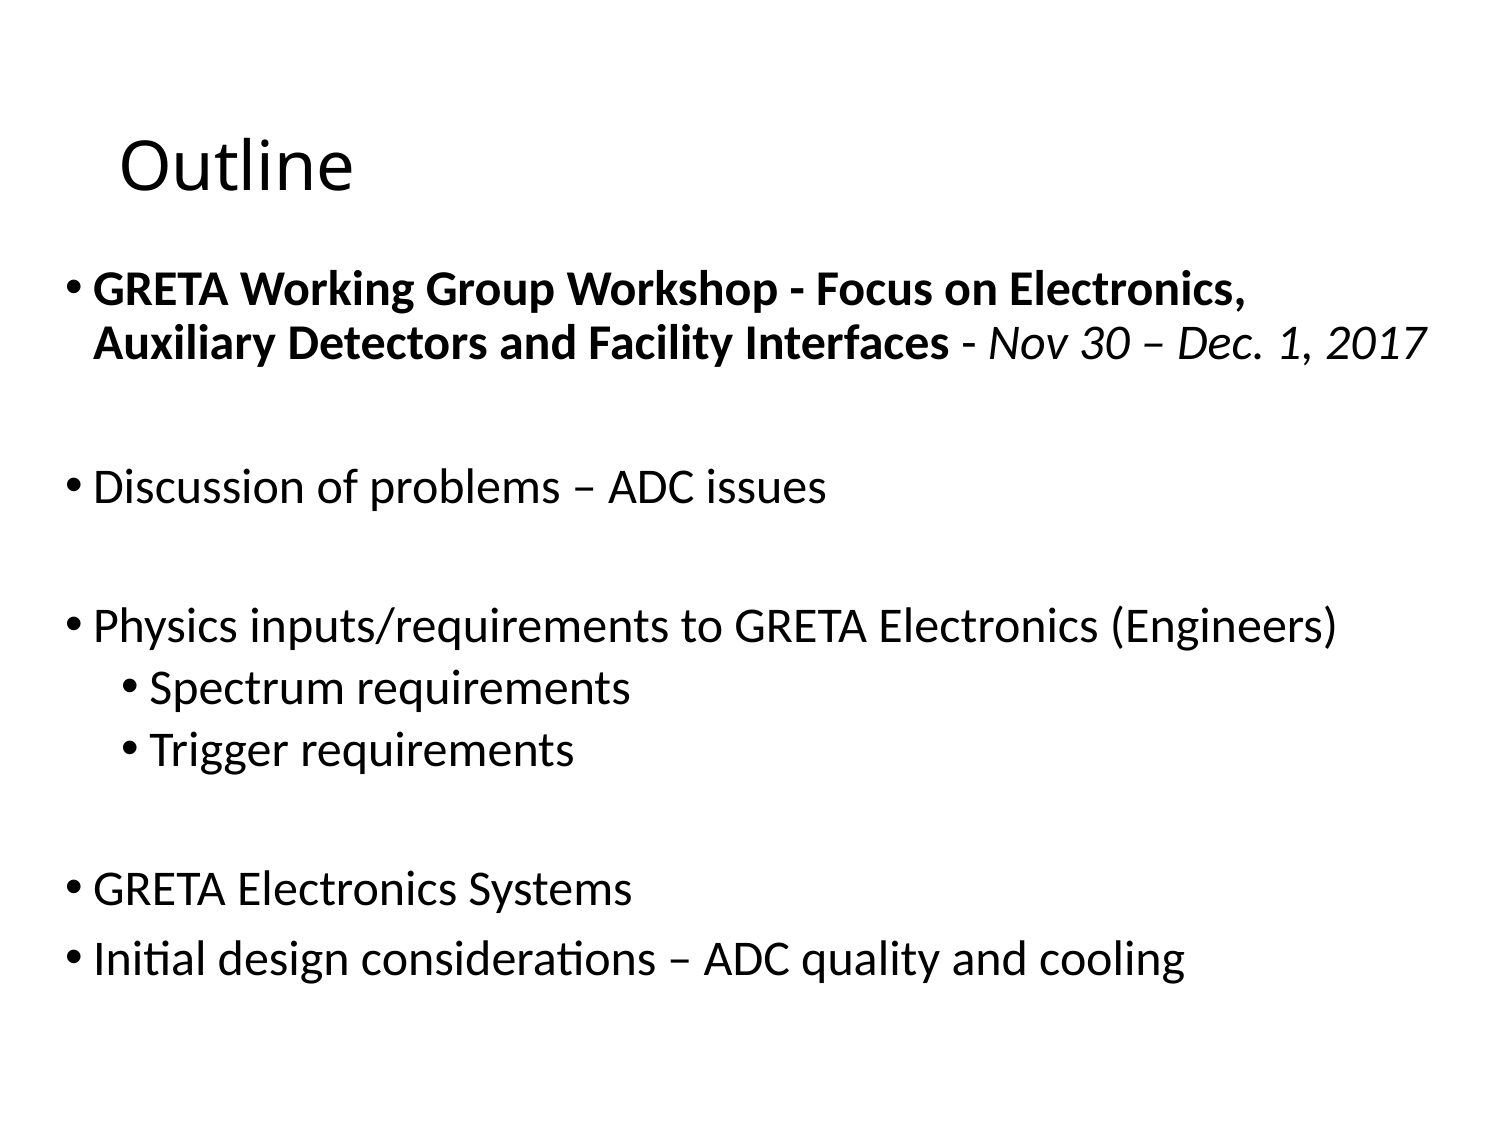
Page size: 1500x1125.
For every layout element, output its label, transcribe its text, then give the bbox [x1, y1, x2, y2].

list GRETA Working Group Workshop - Focus on Electronics, Auxiliary Detectors and Facility Interfaces - Nov 30 – Dec. 1, 2017 Discussion of problems – ADC issues Physics inputs/requirements to GRETA Electronics (Engineers) Spectrum requirements Trigger requirements GRETA Electronics Systems Initial design considerations – ADC quality and cooling [50, 254, 1500, 1087]
title Outline [103, 59, 1397, 254]
